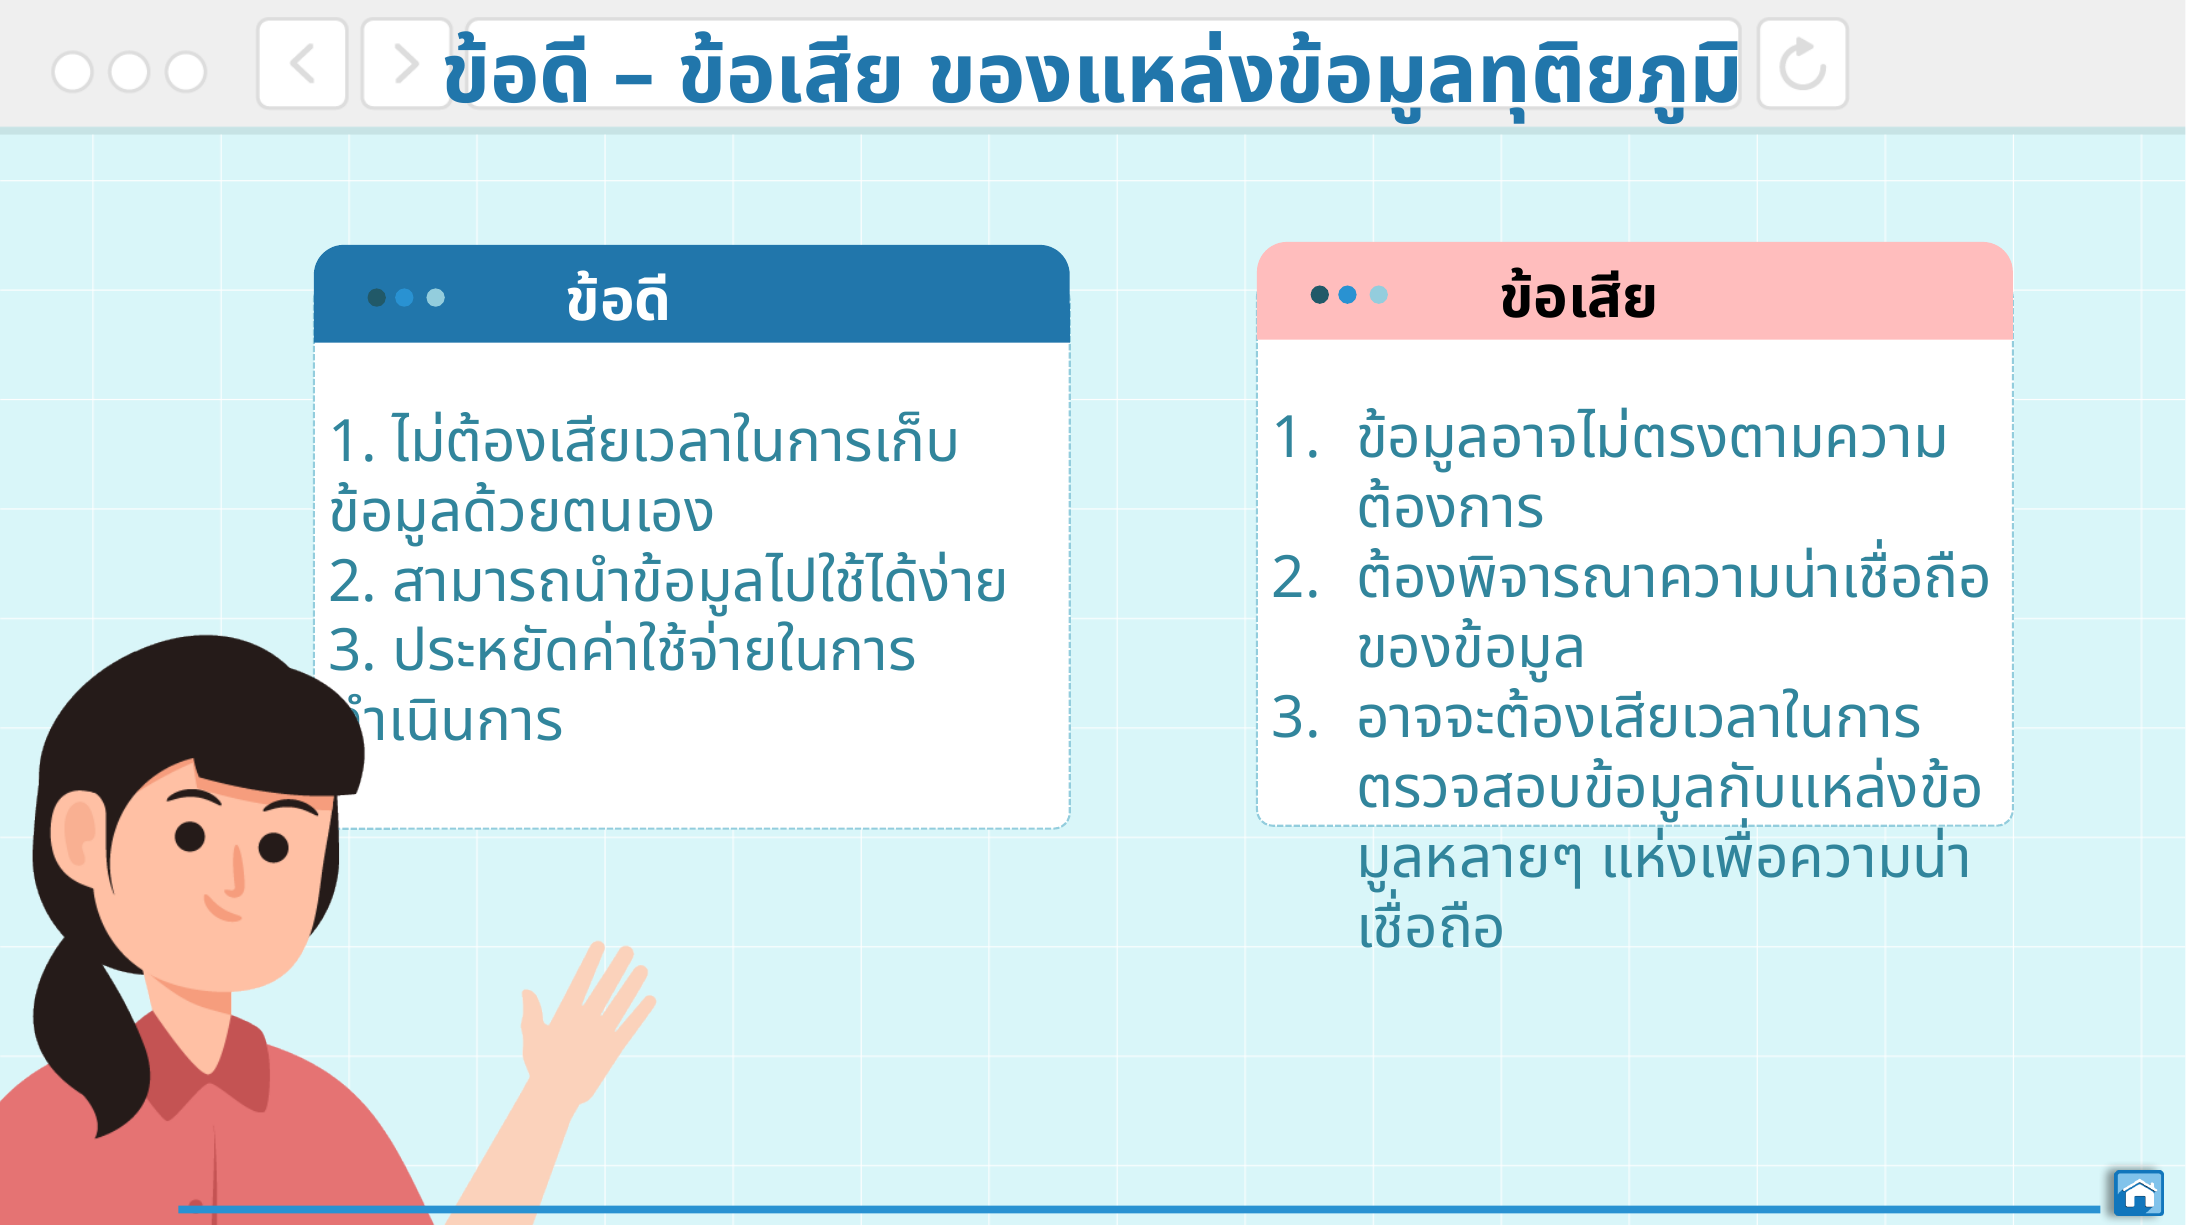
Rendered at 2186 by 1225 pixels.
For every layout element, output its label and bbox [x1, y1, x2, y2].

text_box [1256, 241, 2014, 826]
text_box [313, 244, 1070, 829]
picture [0, 0, 2186, 1225]
